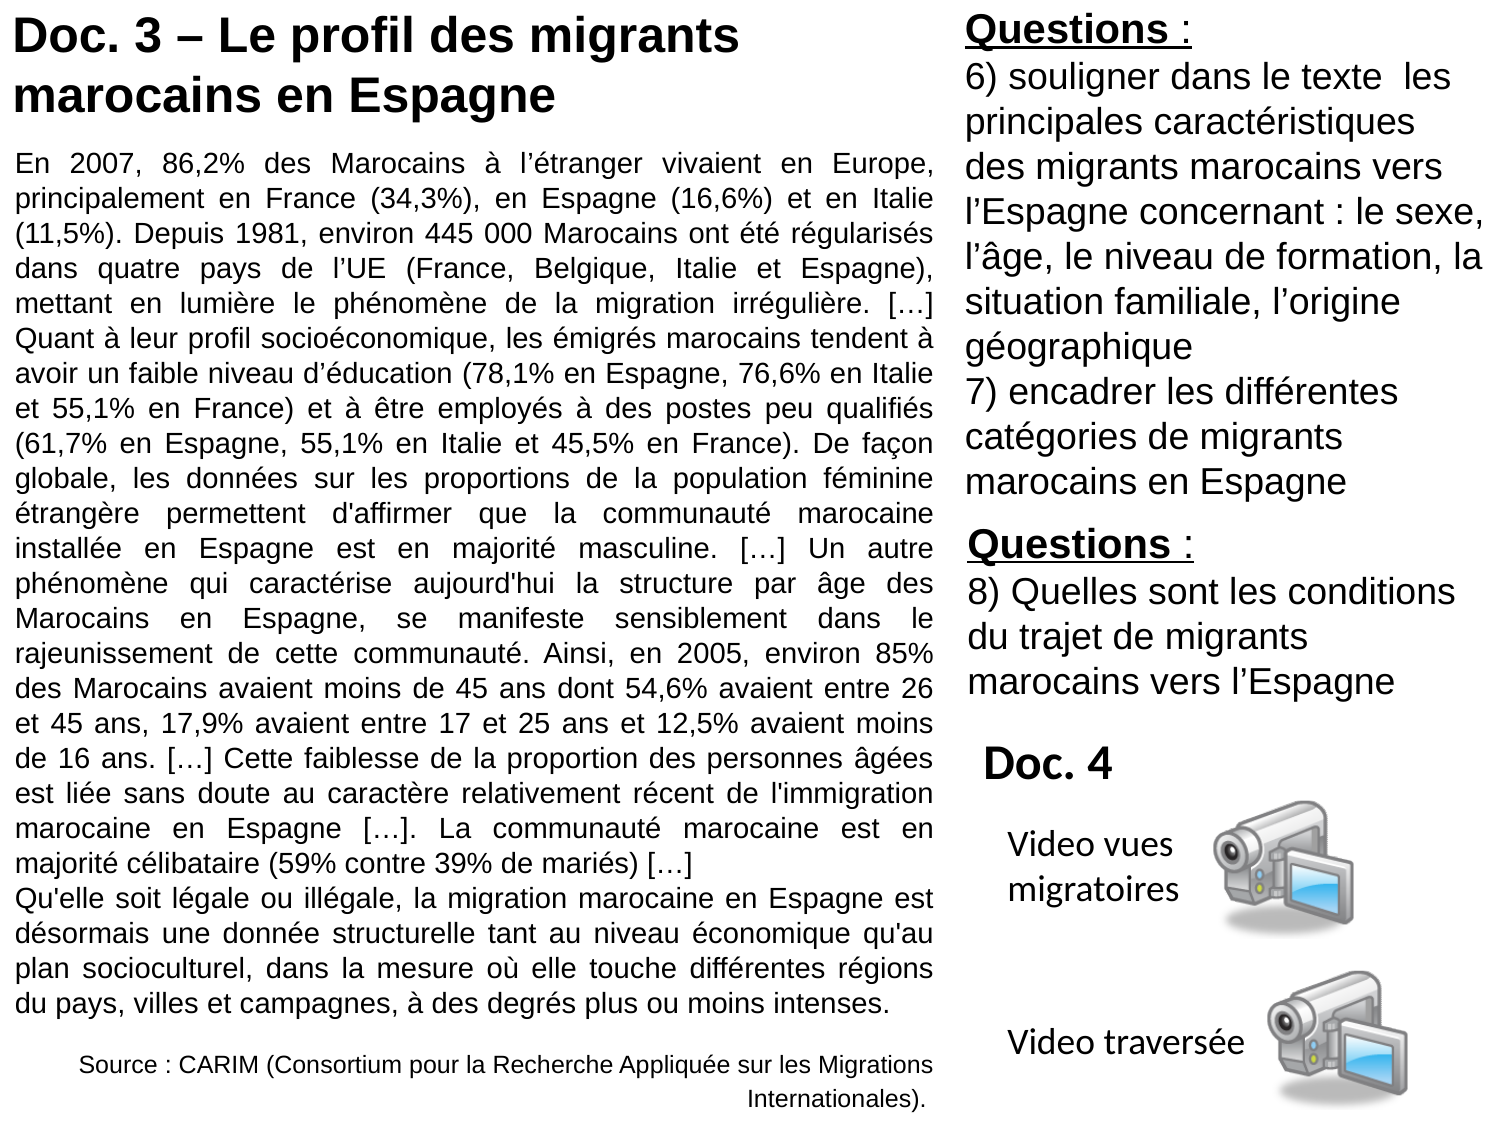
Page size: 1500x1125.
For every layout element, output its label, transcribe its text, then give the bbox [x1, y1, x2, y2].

text_box Doc. 3 – Le profil des migrants marocains en Espagne [0, 0, 850, 137]
text_box Questions : 6) souligner dans le texte les principales caractéristiques des migrants marocains vers l’Espagne concernant : le sexe, l’âge, le niveau de formation, la situation familiale, l’origine géographique 7) encadrer les différentes catégories de migrants marocains en Espagne [950, 0, 1500, 510]
picture [1208, 788, 1359, 940]
text_box En 2007, 86,2% des Marocains à l’étranger vivaient en Europe, principalement en France (34,3%), en Espagne (16,6%) et en Italie (11,5%). Depuis 1981, environ 445 000 Marocains ont été régularisés dans quatre pays de l’UE (France, Belgique, Italie et Espagne), mettant en lumière le phénomène de la migration irrégulière. […] Quant à leur profil socioéconomique, les émigrés marocains tendent à avoir un faible niveau d’éducation (78,1% en Espagne, 76,6% en Italie et 55,1% en France) et à être employés à des postes peu qualifiés (61,7% en Espagne, 55,1% en Italie et 45,5% en France). De façon globale, les données sur les proportions de la population féminine étrangère permettent d'affirmer que la communauté marocaine installée en Espagne est en majorité masculine. […] Un autre phénomène qui caractérise aujourd'hui la structure par âge des Marocains en Espagne, se manifeste sensiblement dans le rajeunissement de cette communauté. Ainsi, en 2005, environ 85% des Marocains avaient moins de 45 ans dont 54,6% avaient entre 26 et 45 ans, 17,9% avaient entre 17 et 25 ans et 12,5% avaient moins de 16 ans. […] Cette faiblesse de la proportion des personnes âgées est liée sans doute au caractère relativement récent de l'immigration marocaine en Espagne […]. La communauté marocaine est en majorité célibataire (59% contre 39% de mariés) […] Qu'elle soit légale ou illégale, la migration marocaine en Espagne est désormais une donnée structurelle tant au niveau économique qu'au plan socioculturel, dans la mesure où elle touche différentes régions du pays, villes et campagnes, à des degrés plus ou moins intenses. Source : CARIM (Consortium pour la Recherche Appliquée sur les Migrations Internationales). [0, 137, 950, 1121]
text_box Doc. 4 [968, 722, 1139, 798]
text_box Questions : 8) Quelles sont les conditions du trajet de migrants marocains vers l’Espagne [952, 509, 1500, 710]
text_box Video traversée [992, 1009, 1257, 1070]
picture [1262, 959, 1413, 1110]
text_box Video vues migratoires [992, 811, 1203, 916]
